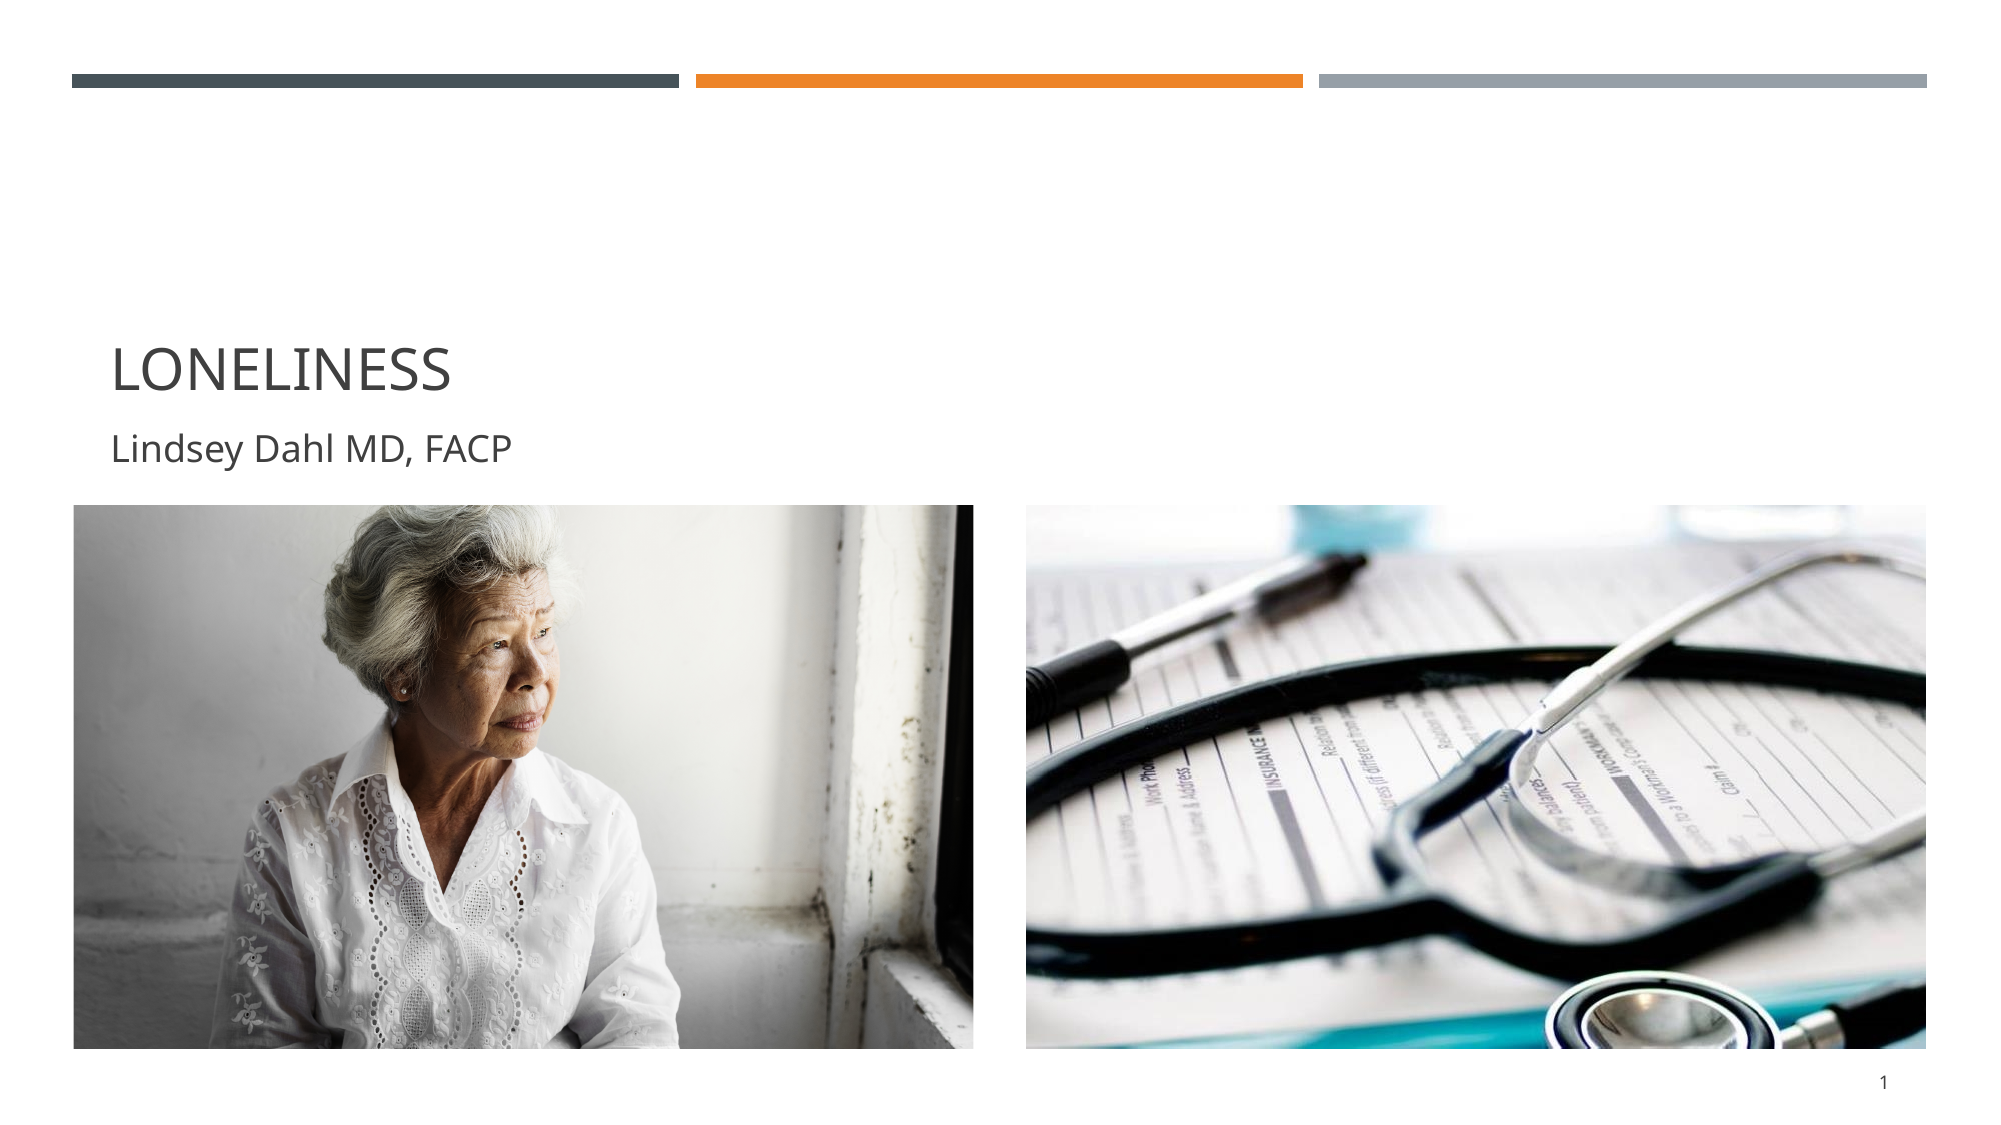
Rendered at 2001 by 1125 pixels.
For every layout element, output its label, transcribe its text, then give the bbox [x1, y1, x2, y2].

picture [1025, 504, 1927, 1049]
subtitle Lindsey Dahl MD, FACP [95, 409, 1899, 487]
slide_number 1 [1732, 1060, 1905, 1114]
title Loneliness [95, 167, 1899, 409]
picture [72, 504, 974, 1049]
